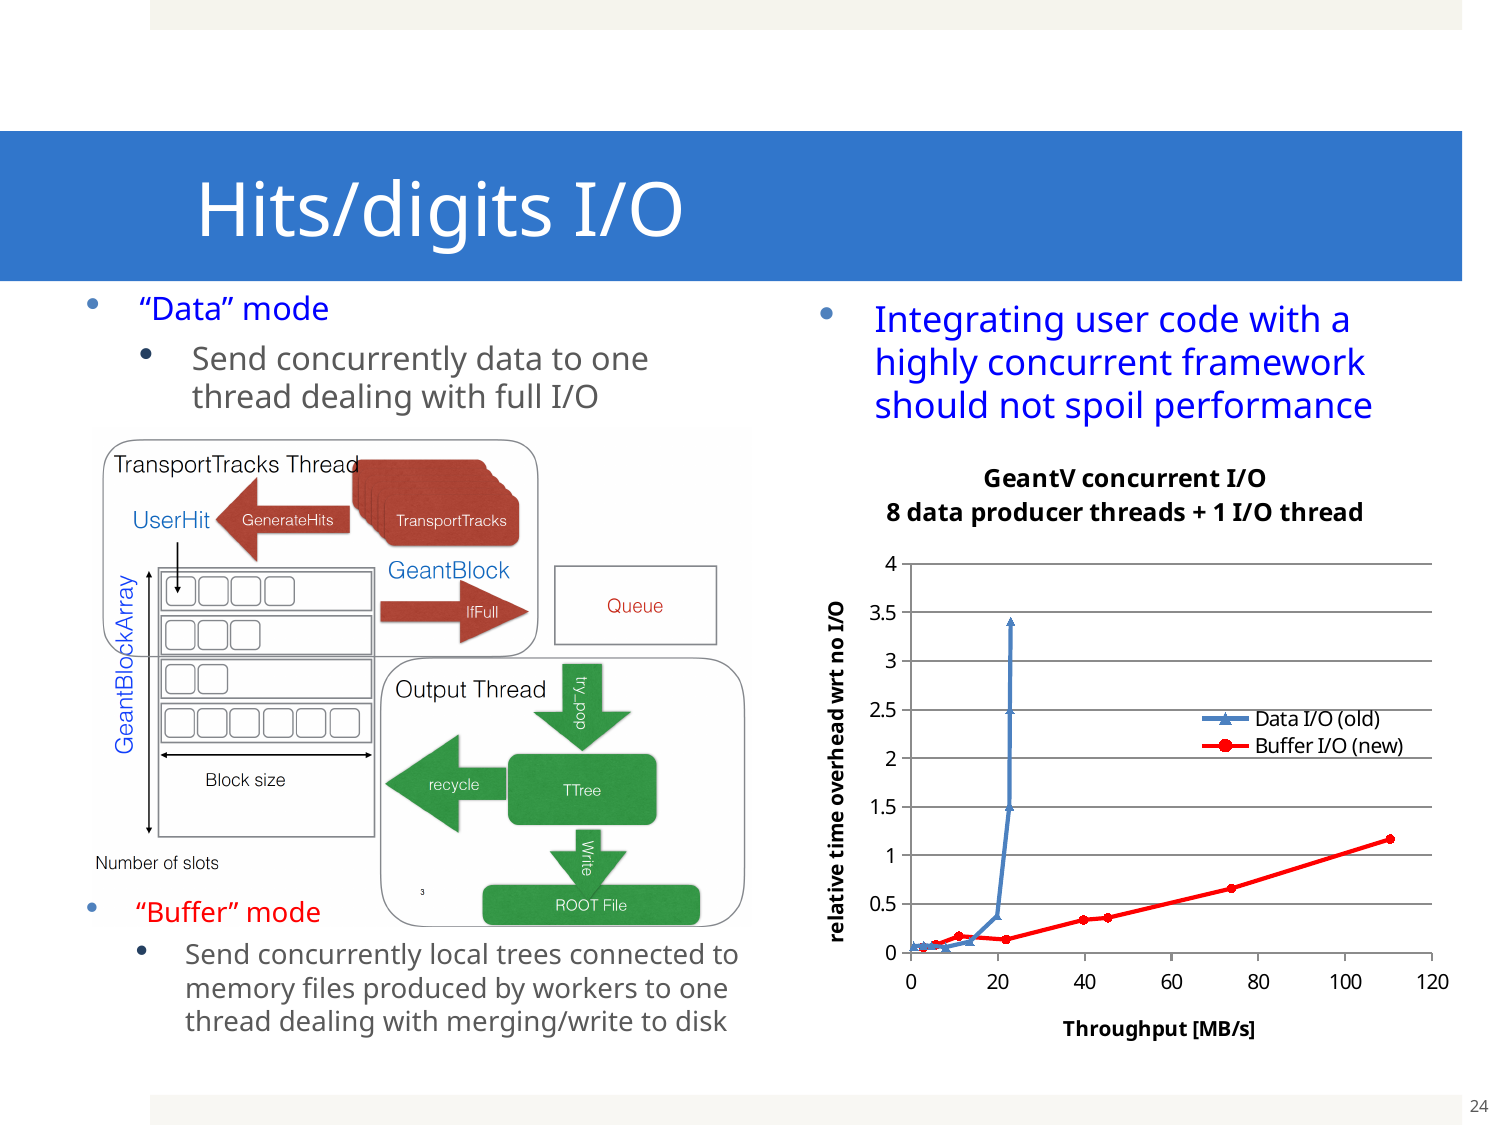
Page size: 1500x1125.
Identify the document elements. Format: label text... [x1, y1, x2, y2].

slide_number 24 [1441, 1077, 1500, 1125]
list Integrating user code with a highly concurrent framework should not spoil performance [805, 289, 1425, 431]
list “Buffer” mode Send concurrently local trees connected to memory files produced by workers to one thread dealing with merging/write to disk [72, 887, 761, 1074]
picture [92, 426, 752, 928]
title Hits/digits I/O [0, 131, 1463, 282]
list “Data” mode Send concurrently data to one thread dealing with full I/O [72, 281, 692, 426]
chart [788, 431, 1463, 1075]
